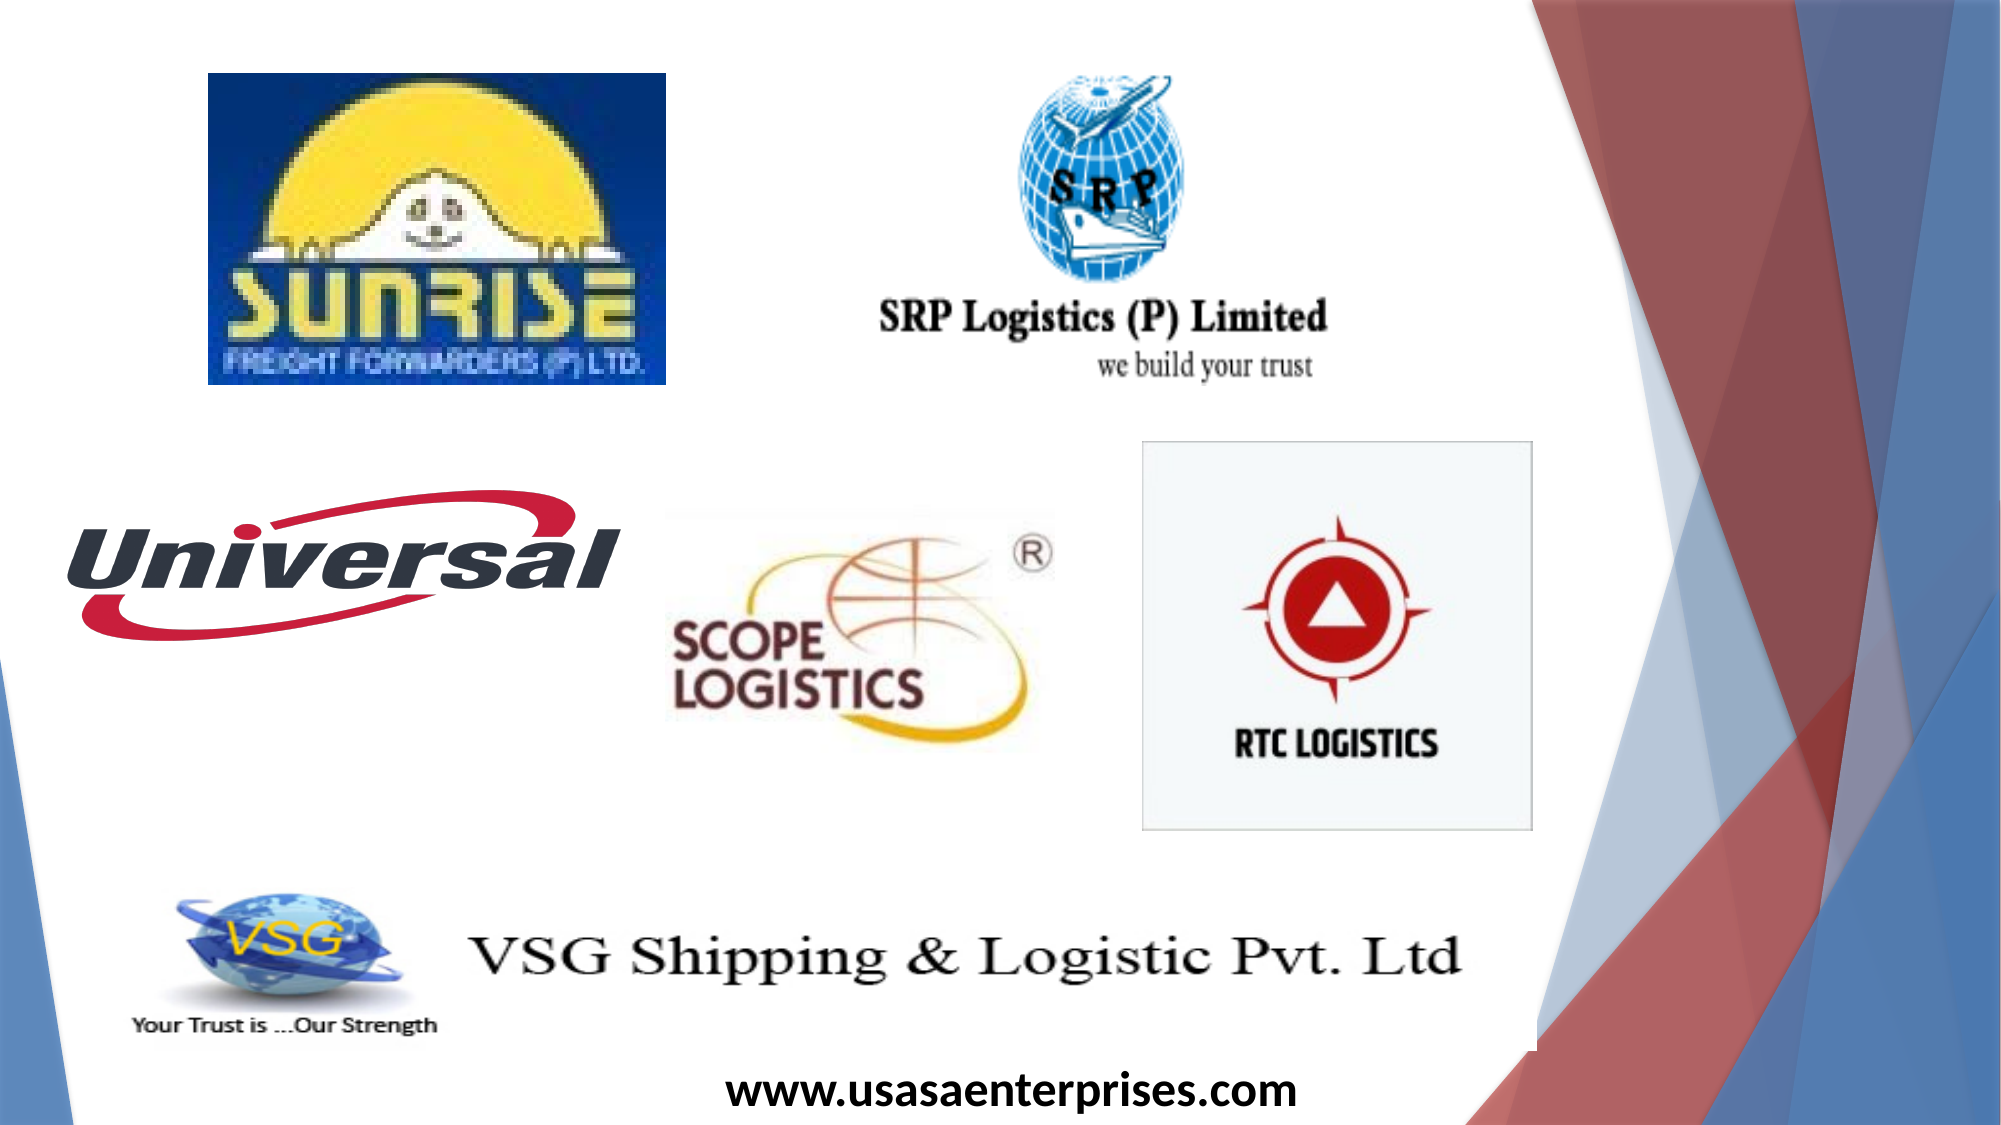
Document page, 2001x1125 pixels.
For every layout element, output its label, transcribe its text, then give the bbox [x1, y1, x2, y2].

picture [664, 440, 1056, 832]
picture [207, 72, 666, 385]
text_box www.usasaenterprises.com [708, 1048, 1711, 1124]
picture [1142, 440, 1533, 832]
picture [105, 886, 1537, 1051]
picture [67, 489, 622, 641]
picture [877, 74, 1336, 387]
